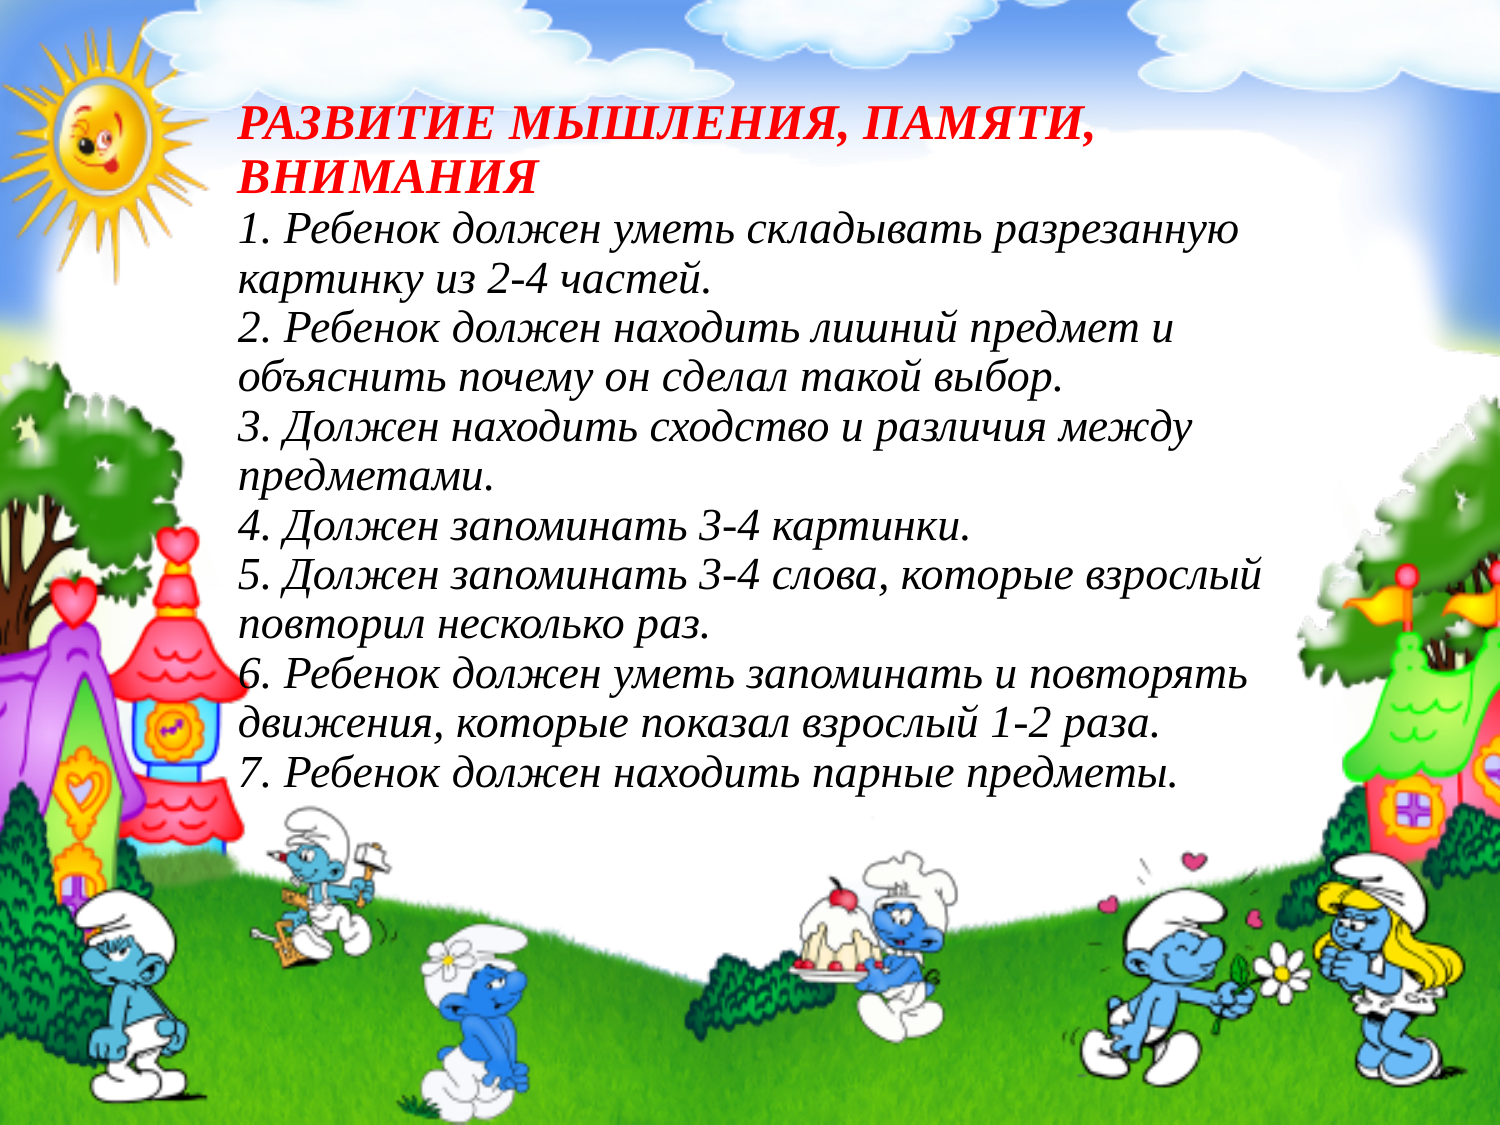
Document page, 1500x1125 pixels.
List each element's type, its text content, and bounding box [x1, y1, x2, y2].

title РАЗВИТИЕ МЫШЛЕНИЯ, ПАМЯТИ, ВНИМАНИЯ 1. Ребенок должен уметь складывать разрезанную картинку из 2-4 частей. 2. Ребенок должен находить лишний предмет и объяснить почему он сделал такой выбор. 3. Должен находить сходство и различия между предметами. 4. Должен запоминать 3-4 картинки. 5. Должен запоминать 3-4 слова, которые взрослый повторил несколько раз. 6. Ребенок должен уметь запоминать и повторять движения, которые показал взрослый 1-2 раза. 7. Ребенок должен находить парные предметы. [222, 59, 1397, 834]
picture [0, 0, 1500, 1125]
